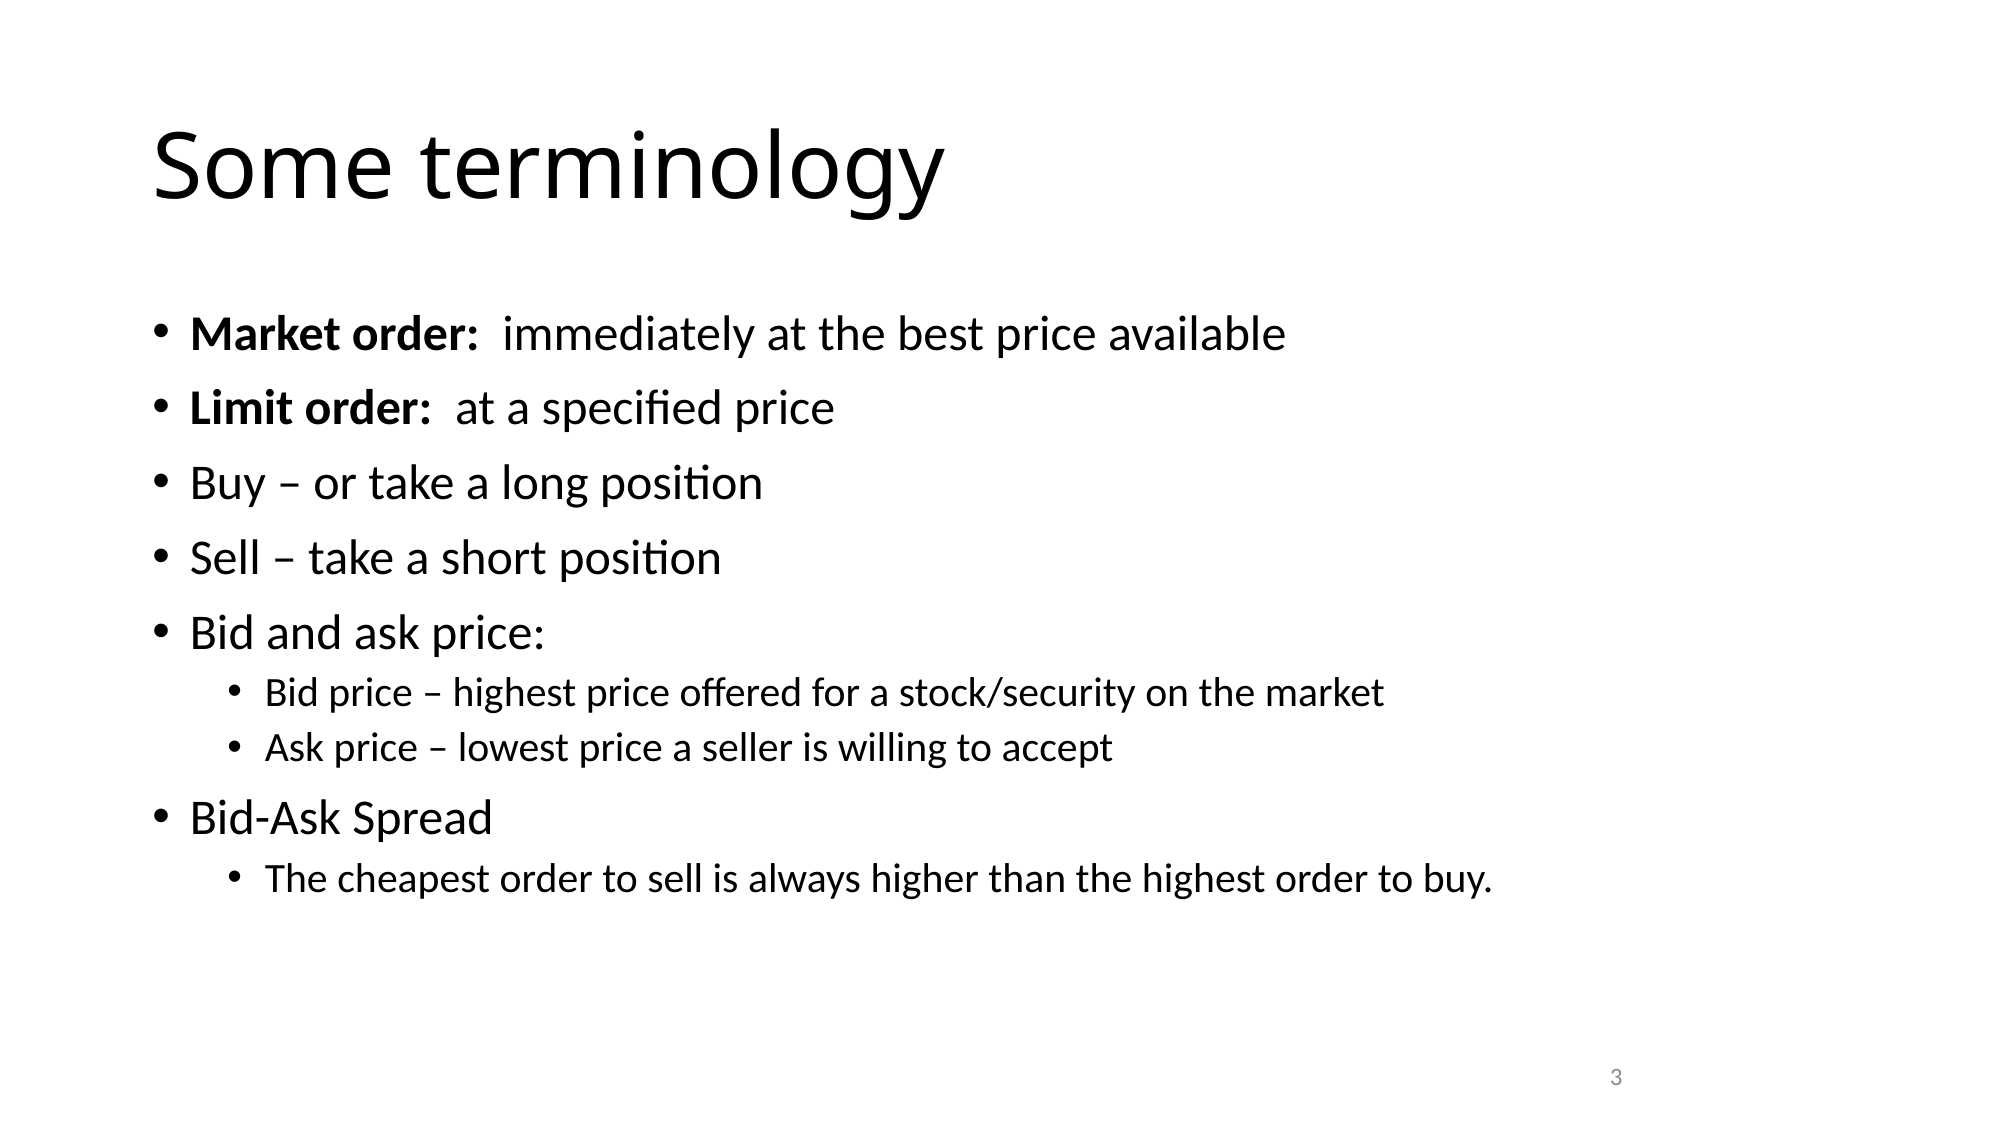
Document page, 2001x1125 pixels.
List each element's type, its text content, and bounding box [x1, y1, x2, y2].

title Some terminology [137, 59, 1863, 278]
slide_number 3 [1325, 1037, 1638, 1113]
list Market order: immediately at the best price available Limit order: at a specified price Buy – or take a long position Sell – take a short position Bid and ask price: Bid price – highest price offered for a stock/security on the market Ask price – lowest price a seller is willing to accept Bid-Ask Spread The cheapest order to sell is always higher than the highest order to buy. [137, 299, 1863, 1014]
